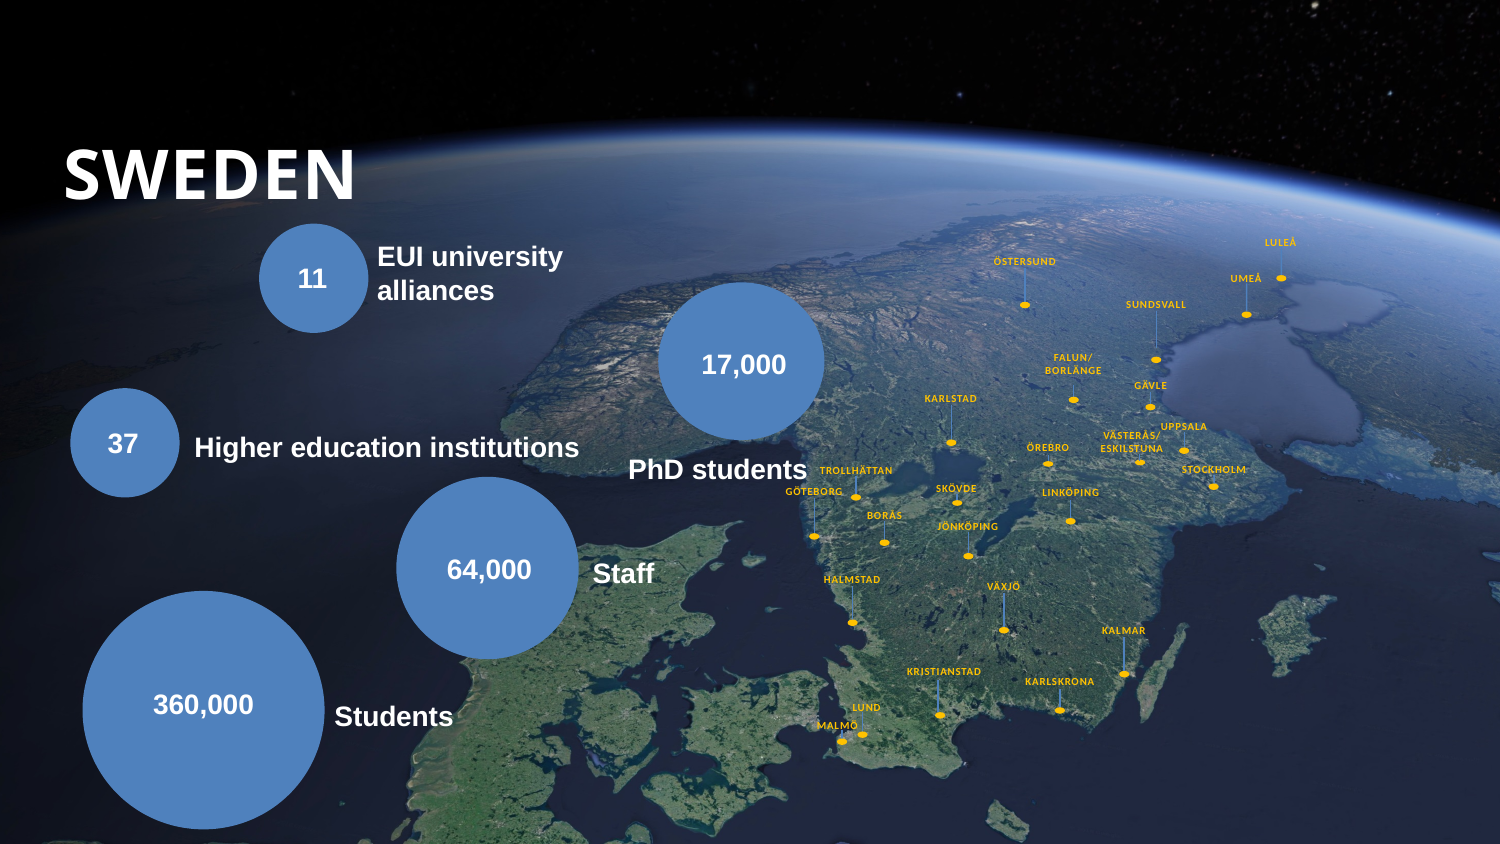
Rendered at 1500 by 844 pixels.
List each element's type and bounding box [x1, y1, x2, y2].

text_box [0, 0, 1500, 844]
